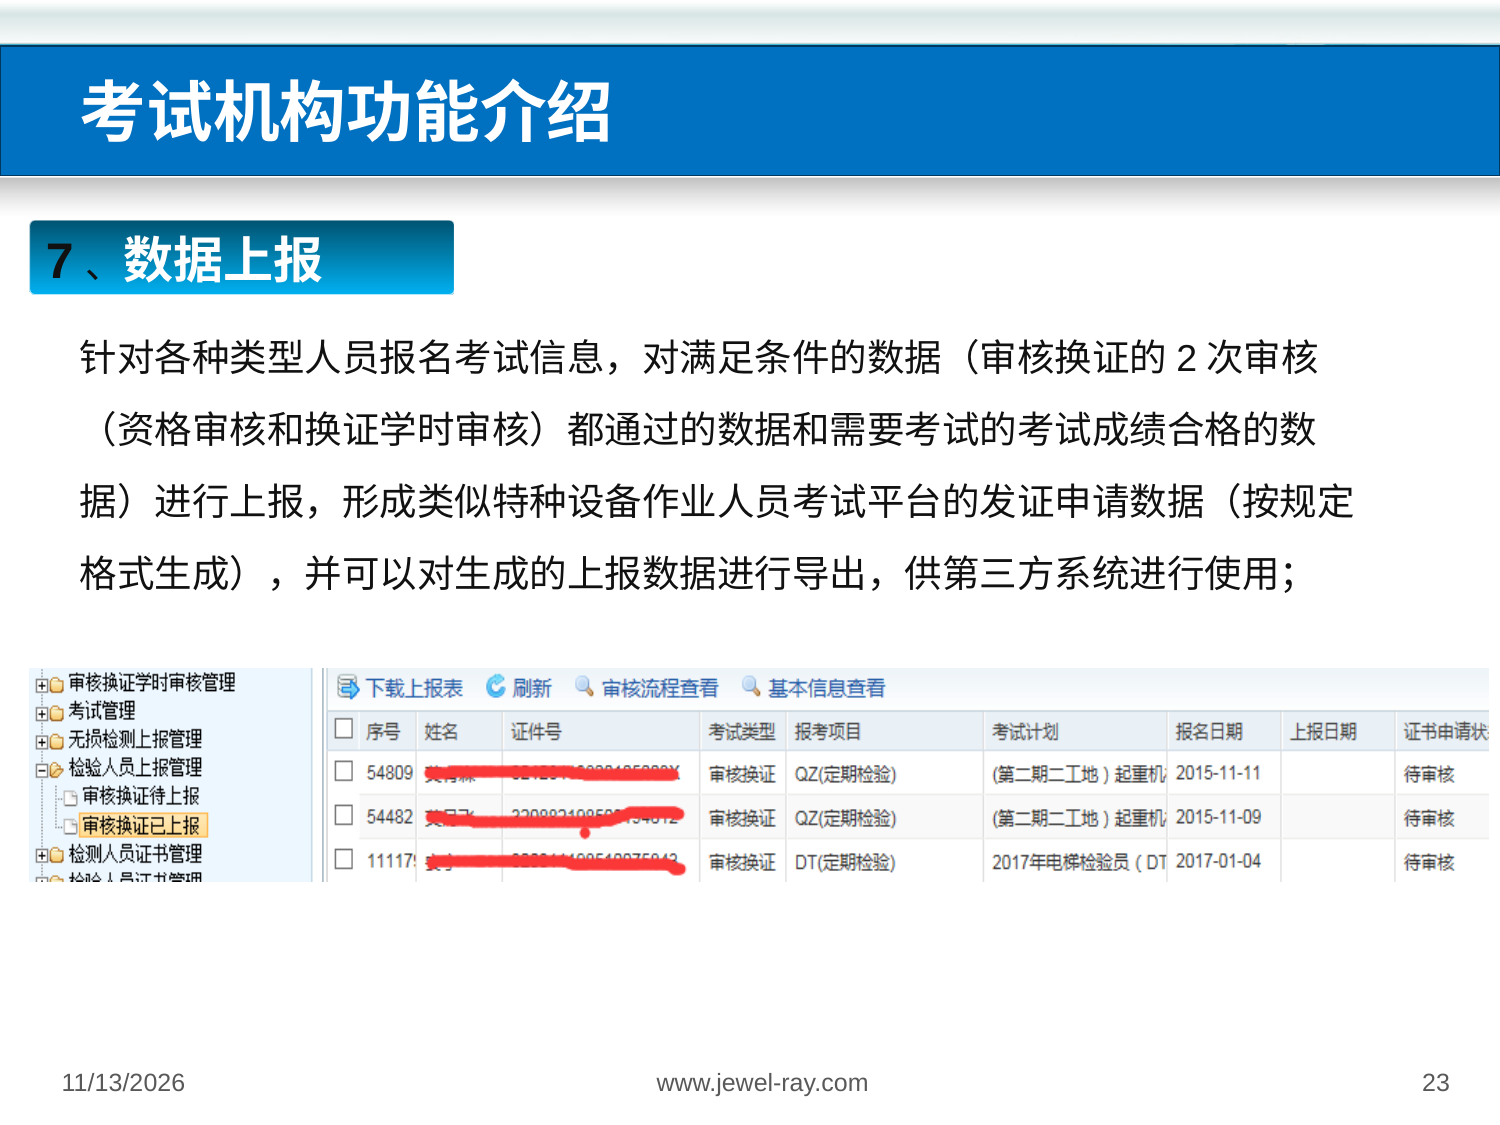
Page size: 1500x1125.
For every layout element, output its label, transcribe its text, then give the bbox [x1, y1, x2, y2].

title 考试机构功能介绍 [64, 51, 1436, 170]
text_box 针对各种类型人员报名考试信息，对满足条件的数据（审核换证的2次审核（资格审核和换证学时审核）都通过的数据和需要考试的考试成绩合格的数据）进行上报，形成类似特种设备作业人员考试平台的发证申请数据（按规定格式生成），并可以对生成的上报数据进行导出，供第三方系统进行使用； [64, 299, 1388, 610]
picture [0, 176, 1500, 1125]
text_box 7、数据上报 [29, 219, 455, 295]
picture [0, 0, 1500, 45]
